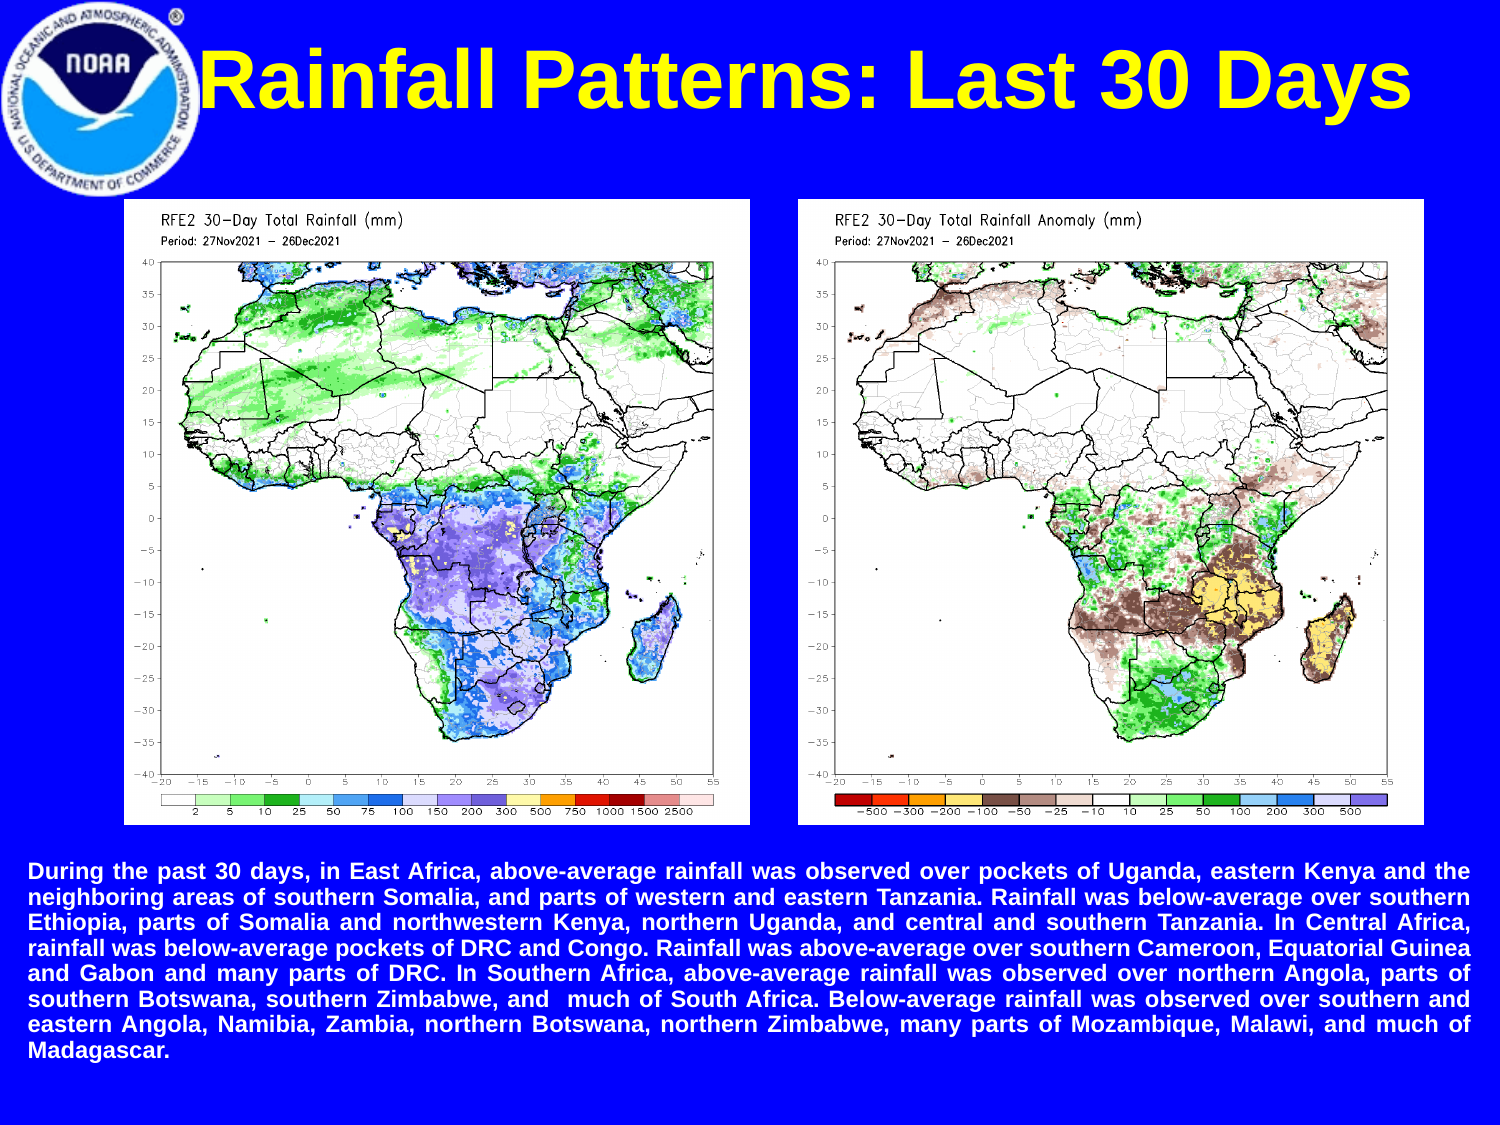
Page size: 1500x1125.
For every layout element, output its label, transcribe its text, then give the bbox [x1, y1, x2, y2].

text_box During the past 30 days, in East Africa, above-average rainfall was observed over pockets of Uganda, eastern Kenya and the neighboring areas of southern Somalia, and parts of western and eastern Tanzania. Rainfall was below-average over southern Ethiopia, parts of Somalia and northwestern Kenya, northern Uganda, and central and southern Tanzania. In Central Africa, rainfall was below-average pockets of DRC and Congo. Rainfall was above-average over southern Cameroon, Equatorial Guinea and Gabon and many parts of DRC. In Southern Africa, above-average rainfall was observed over northern Angola, parts of southern Botswana, southern Zimbabwe, and much of South Africa. Below-average rainfall was observed over southern and eastern Angola, Namibia, Zambia, northern Botswana, northern Zimbabwe, many parts of Mozambique, Malawi, and much of Madagascar. [12, 851, 1488, 1072]
title Rainfall Patterns: Last 30 Days [174, 0, 1438, 151]
picture [797, 199, 1424, 826]
picture [0, 0, 751, 826]
